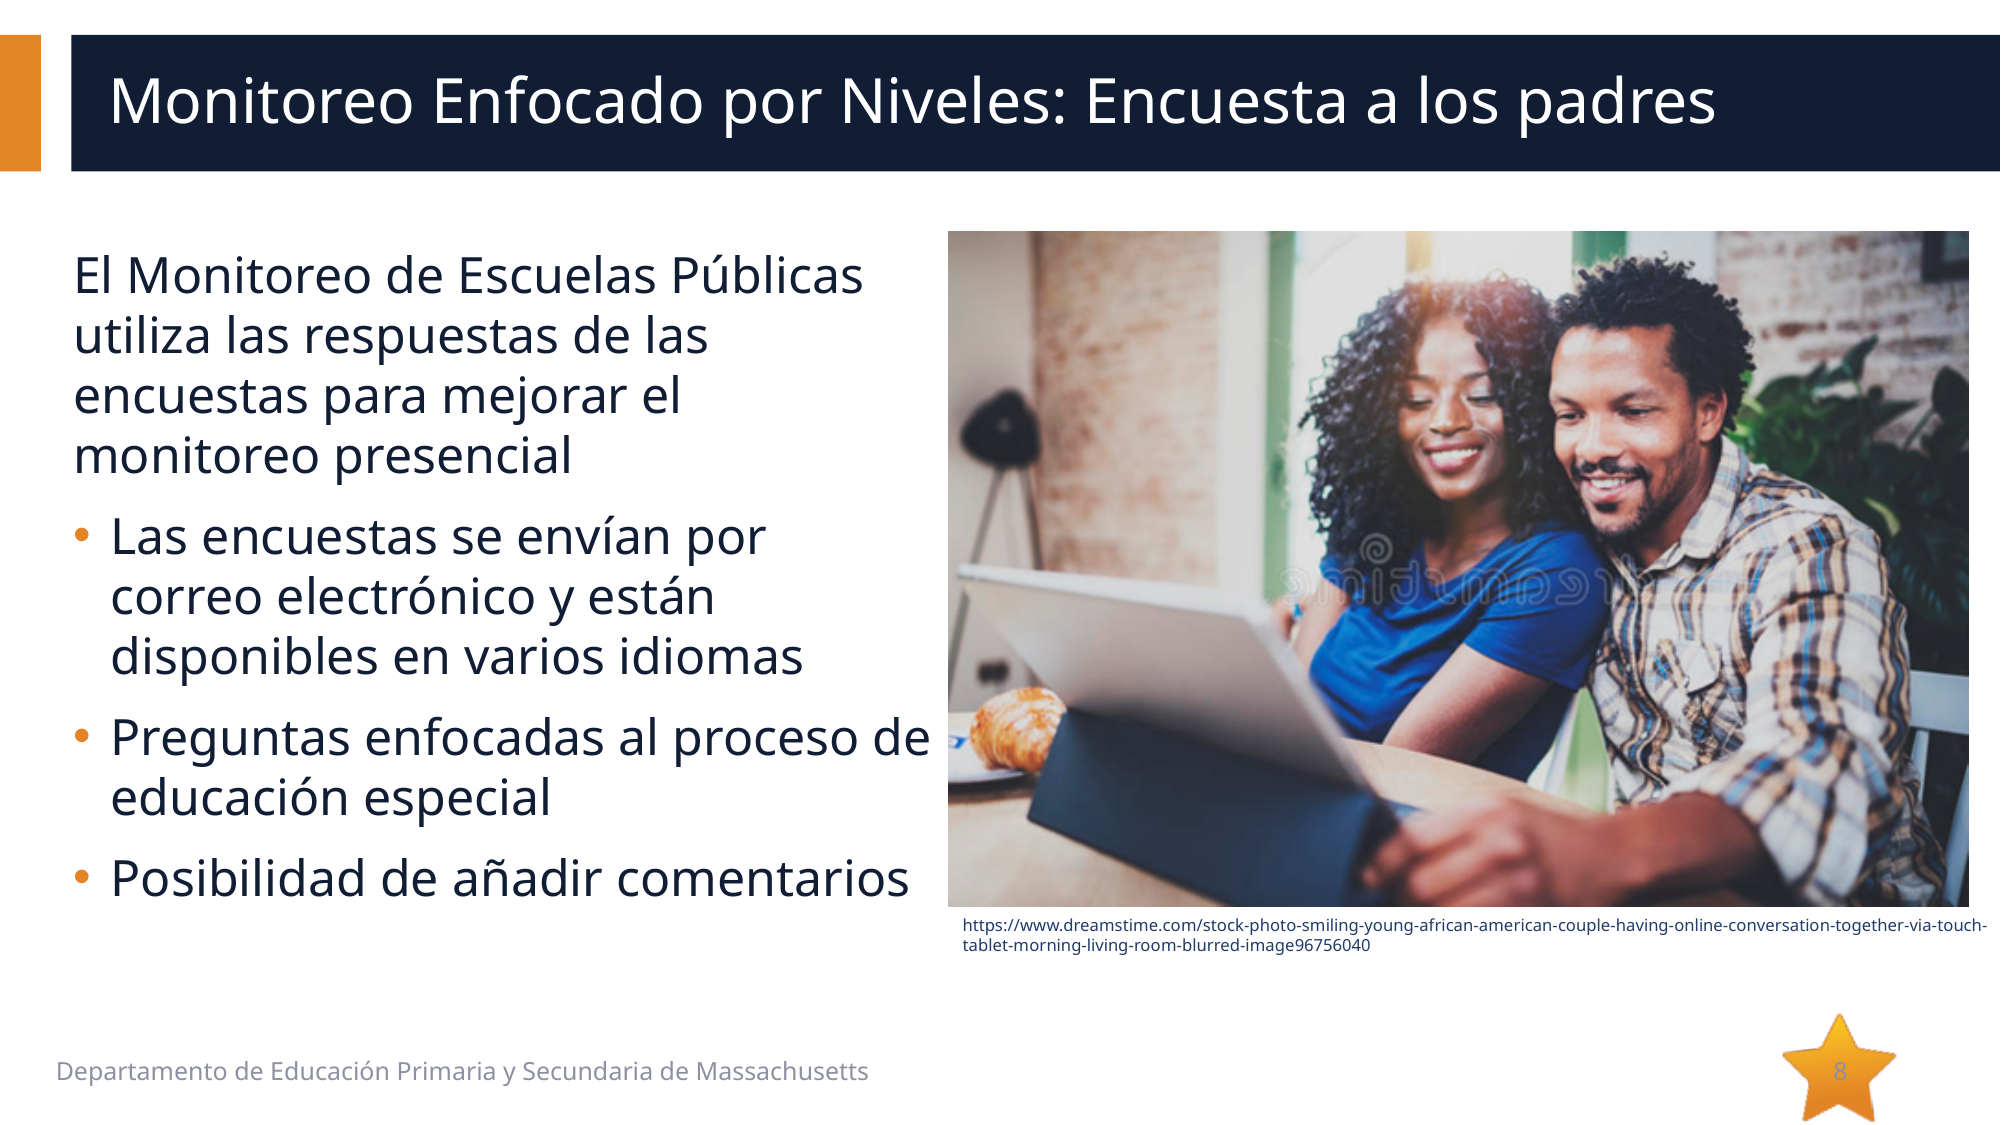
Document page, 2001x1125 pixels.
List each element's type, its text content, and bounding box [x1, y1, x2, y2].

text_box https://www.dreamstime.com/stock-photo-smiling-young-african-american-couple-having-online-conversation-together-via-touch-tablet-morning-living-room-blurred-image96756040 [948, 907, 2000, 962]
list El Monitoreo de Escuelas Públicas utiliza las respuestas de las encuestas para mejorar el monitoreo presencial Las encuestas se envían por correo electrónico y están disponibles en varios idiomas Preguntas enfocadas al proceso de educación especial Posibilidad de añadir comentarios [58, 236, 948, 1043]
slide_number 8 [1412, 1042, 1863, 1103]
title Monitoreo Enfocado por Niveles: Encuesta a los padres [93, 47, 1969, 159]
picture [1773, 1000, 1909, 1125]
picture [947, 231, 1969, 907]
